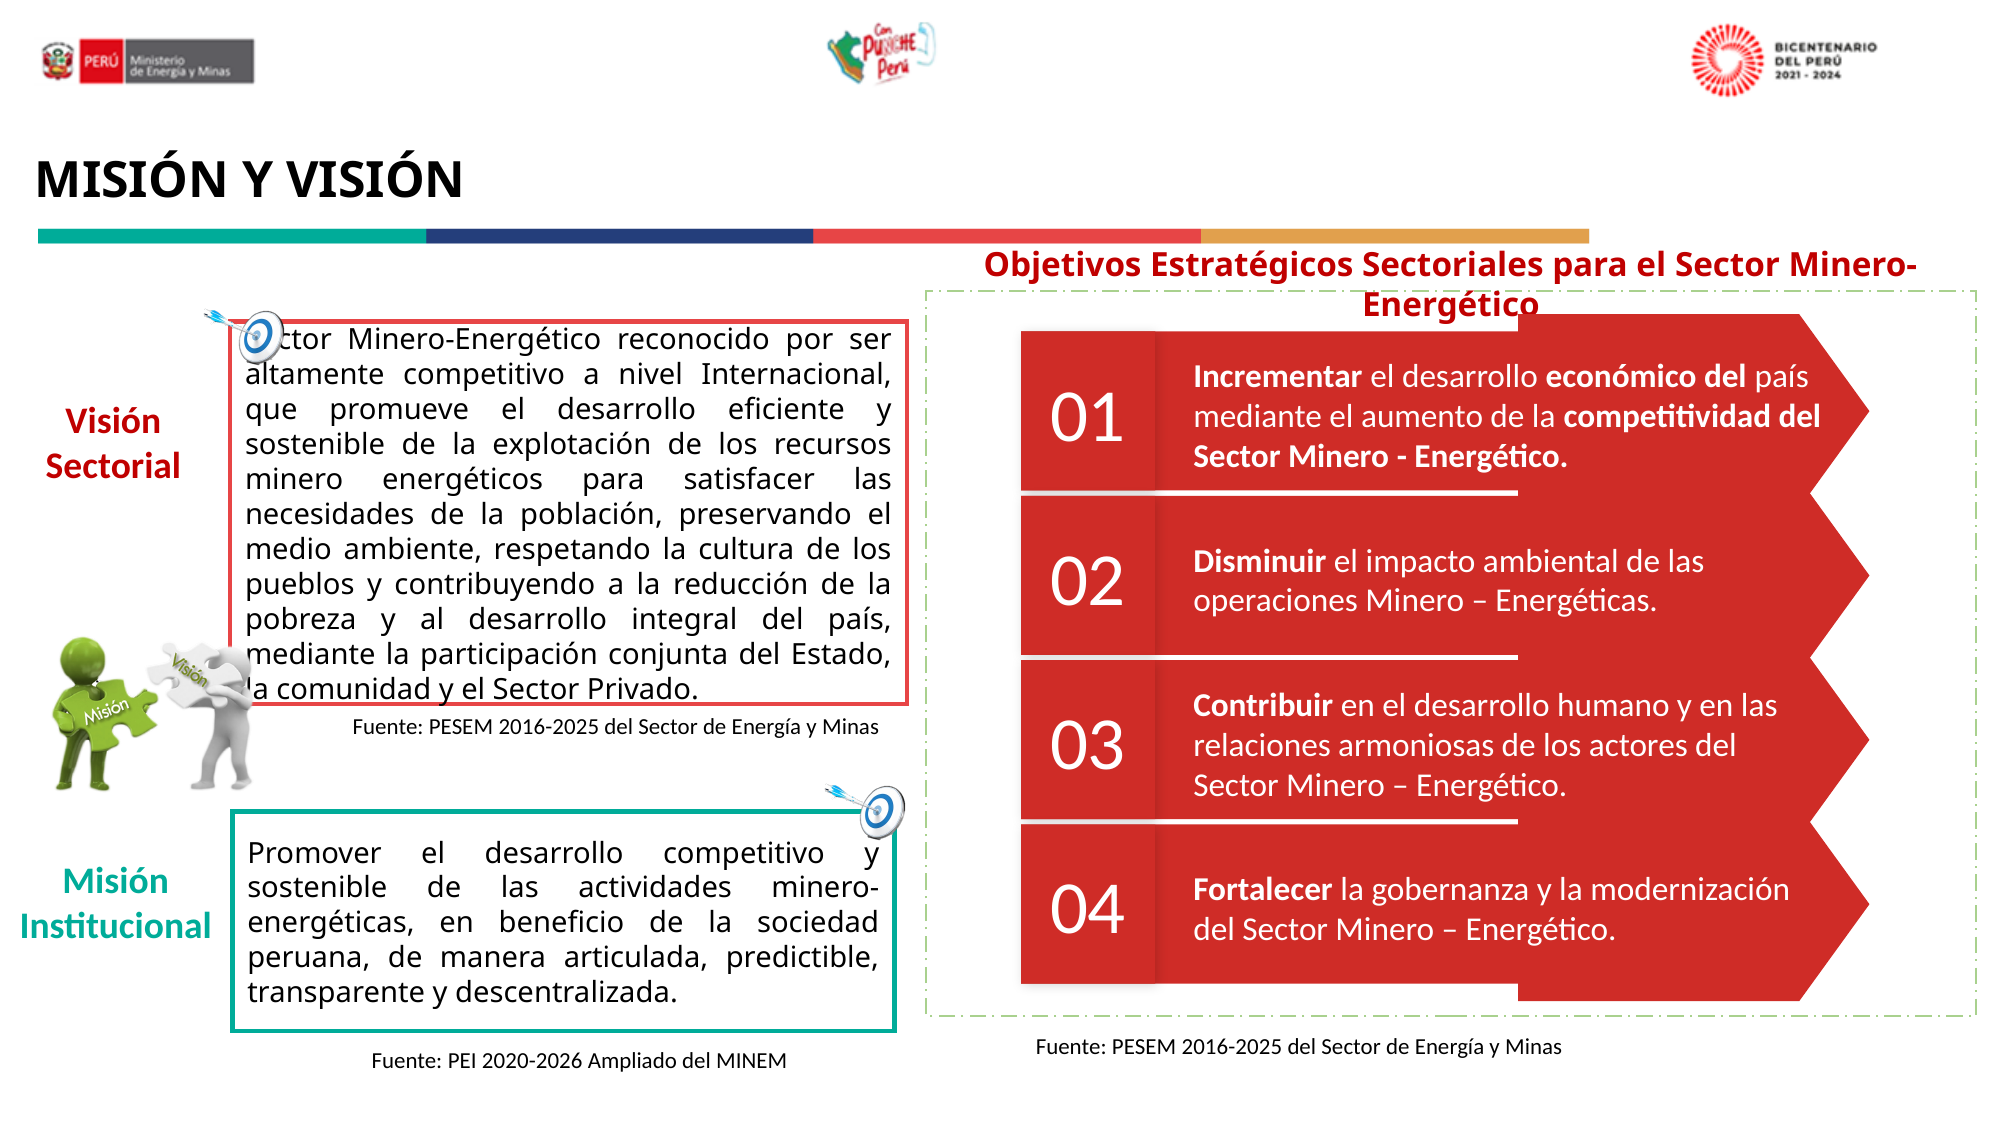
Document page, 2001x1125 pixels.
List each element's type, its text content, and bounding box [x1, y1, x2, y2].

picture [19, 213, 1605, 259]
text_box Misión Institucional [0, 851, 232, 950]
text_box Fuente: PEI 2020-2026 Ampliado del MINEM [356, 1037, 927, 1080]
picture [179, 291, 300, 382]
text_box Visión Sectorial [0, 362, 231, 521]
text_box Fuente: PESEM 2016-2025 del Sector de Energía y Minas [1021, 1023, 1591, 1067]
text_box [1020, 331, 1908, 984]
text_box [26, 6, 1898, 113]
picture [800, 766, 921, 857]
text_box MISIÓN Y VISIÓN [19, 102, 1959, 259]
text_box Sector Minero-Energético reconocido por ser altamente competitivo a nivel Internacional, que promueve el desarrollo eficiente y sostenible de la explotación de los recursos minero energéticos para satisfacer las necesidades de la población, preservando el medio ambiente, respetando la cultura de los pueblos y contribuyendo a la reducción de la pobreza y al desarrollo integral del país, mediante la participación conjunta del Estado, la comunidad y el Sector Privado. [229, 321, 908, 705]
text_box Fuente: PESEM 2016-2025 del Sector de Energía y Minas [337, 704, 939, 747]
text_box [925, 290, 1977, 1017]
text_box Objetivos Estratégicos Sectoriales para el Sector Minero-Energético [950, 235, 1952, 331]
text_box Promover el desarrollo competitivo y sostenible de las actividades minero-energéticas, en beneficio de la sociedad peruana, de manera articulada, predictible, transparente y descentralizada. [232, 811, 895, 1032]
picture [21, 633, 281, 795]
